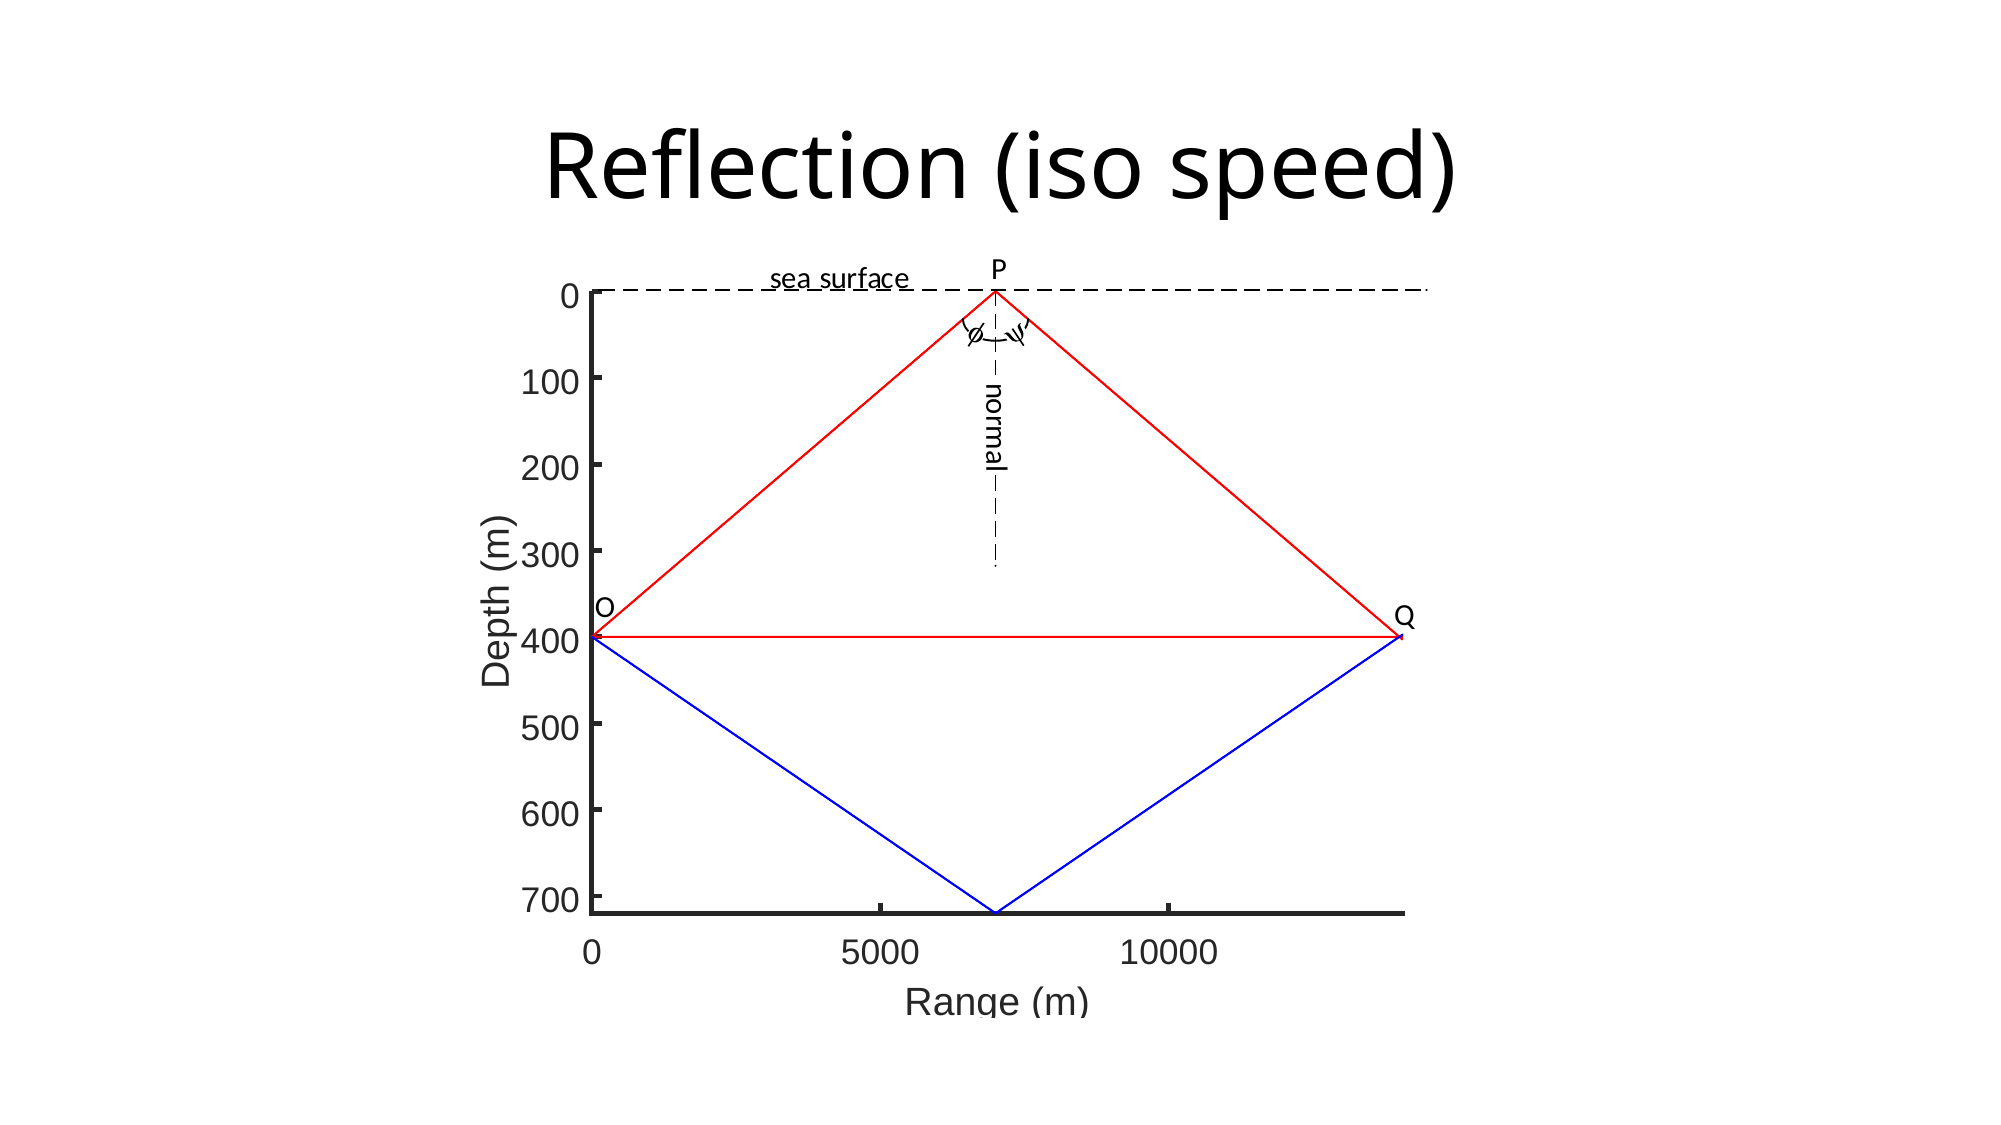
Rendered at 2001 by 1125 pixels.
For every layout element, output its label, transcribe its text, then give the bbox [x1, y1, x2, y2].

title Reflection (iso speed) [137, 59, 1863, 278]
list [452, 230, 1500, 1018]
